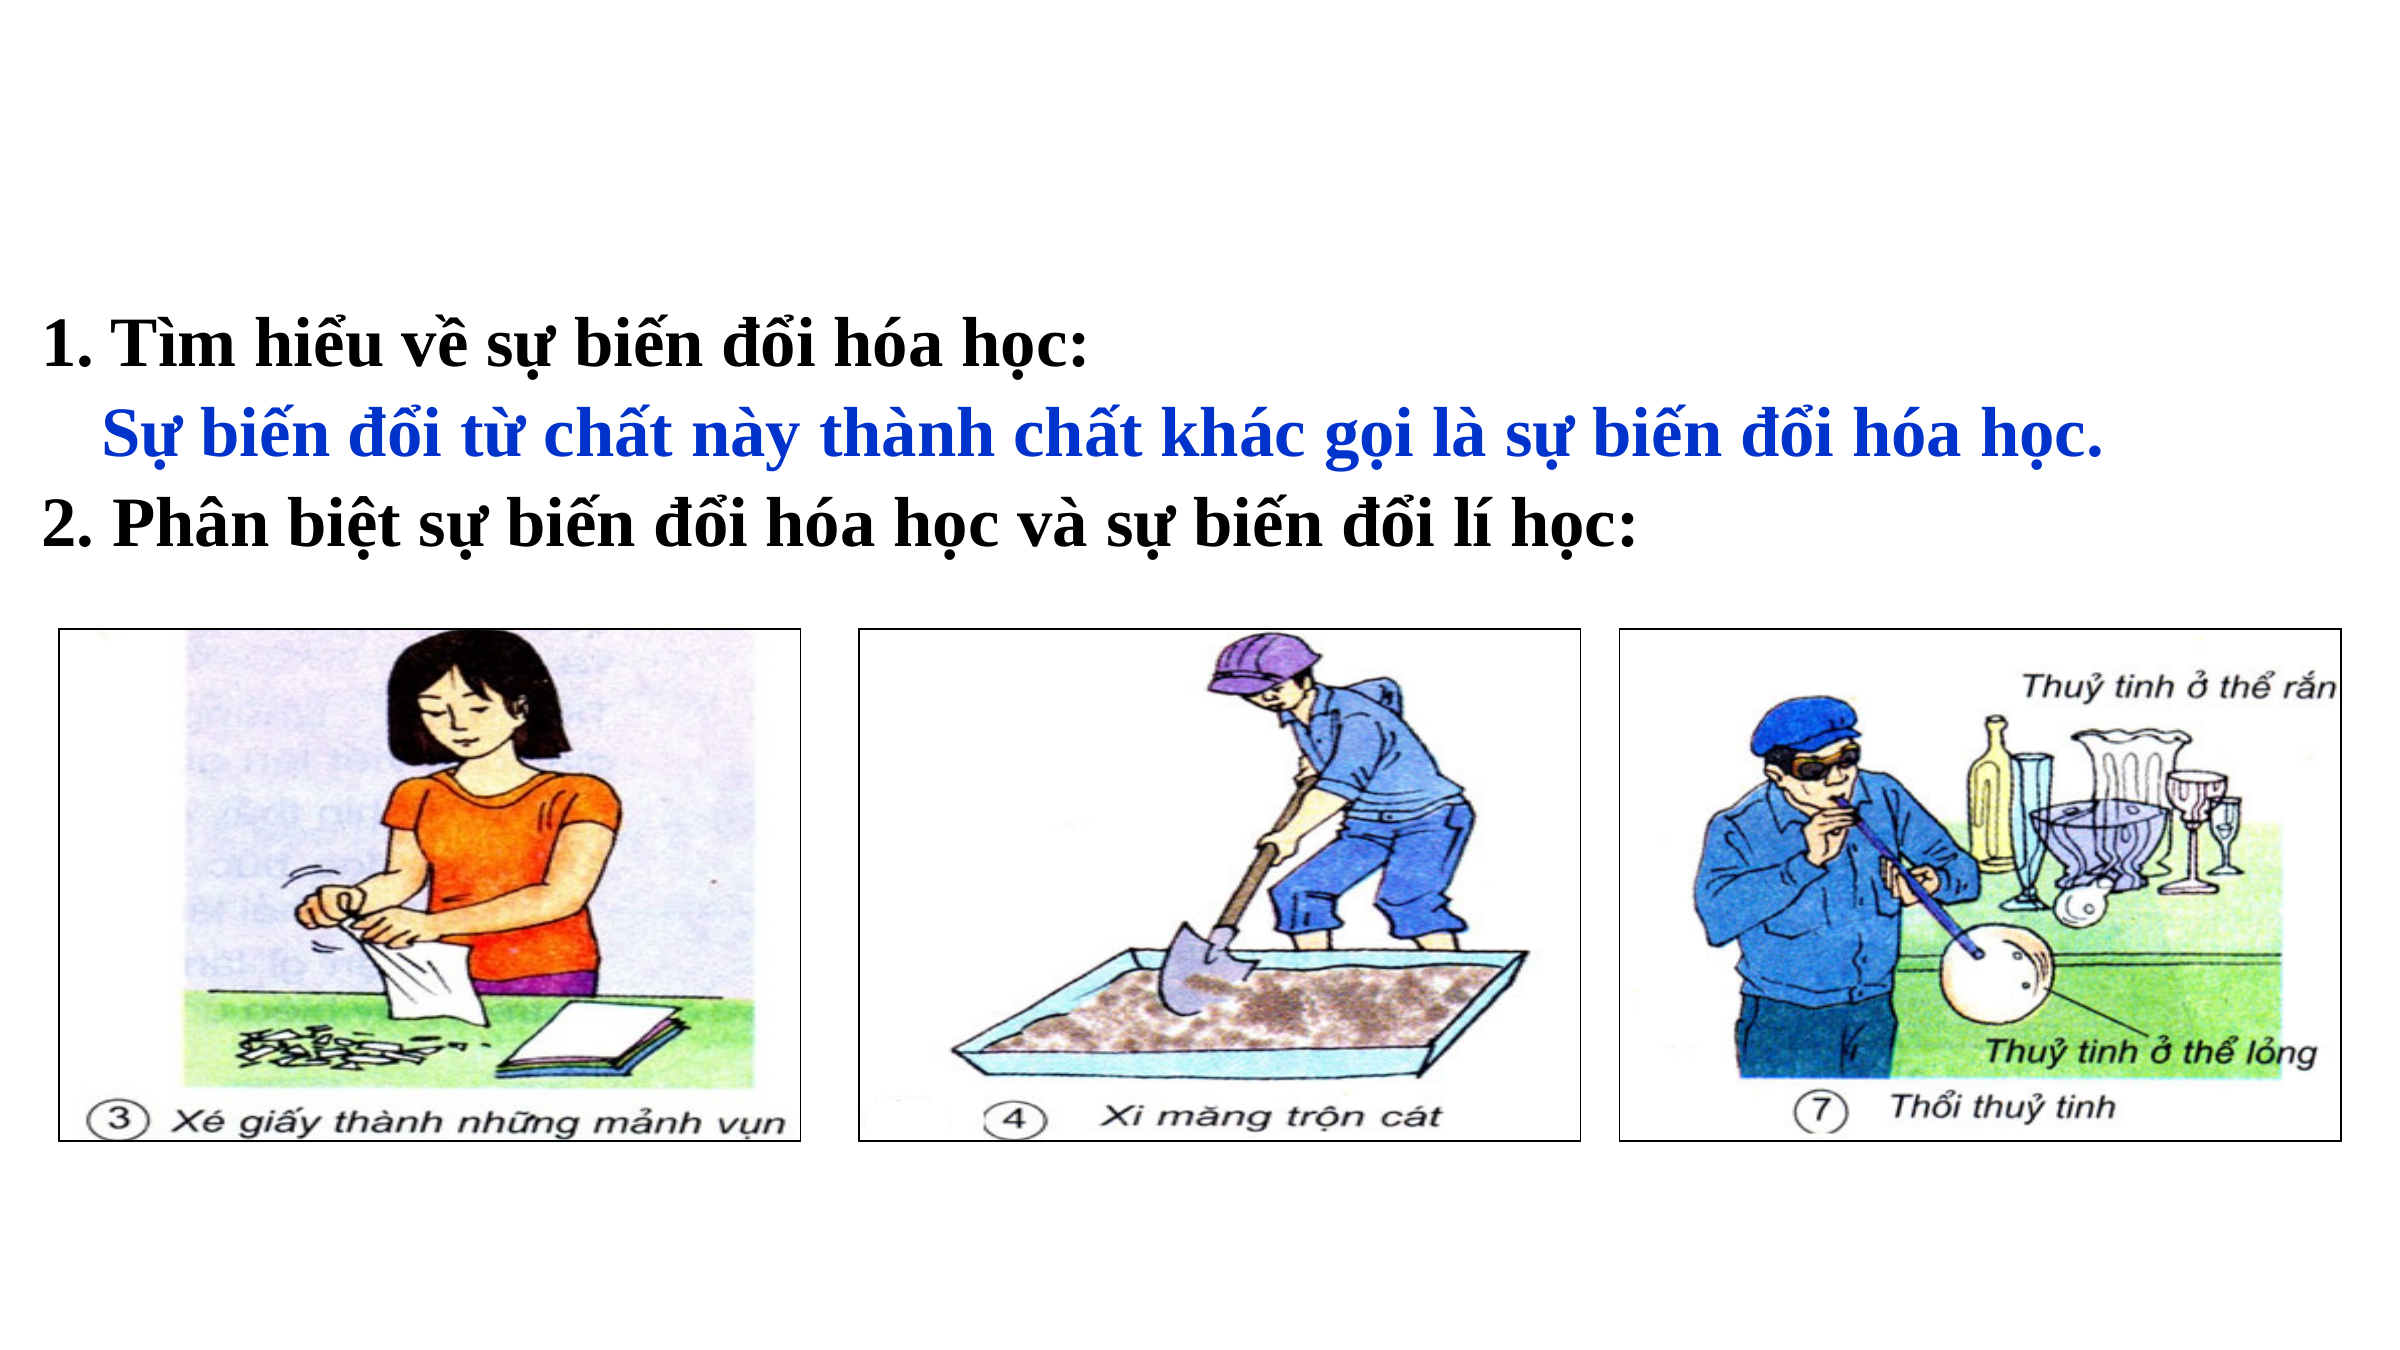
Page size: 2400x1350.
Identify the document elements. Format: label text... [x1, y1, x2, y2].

text_box Sự biến đổi từ chất này thành chất khác gọi là sự biến đổi hóa học. [79, 374, 2400, 482]
picture [859, 629, 1581, 1141]
text_box 2. Phân biệt sự biến đổi hóa học và sự biến đổi lí học: [20, 465, 2341, 572]
picture [1619, 629, 2341, 1141]
text_box 1. Tìm hiểu về sự biến đổi hóa học: [20, 284, 1941, 392]
picture [59, 629, 801, 1141]
